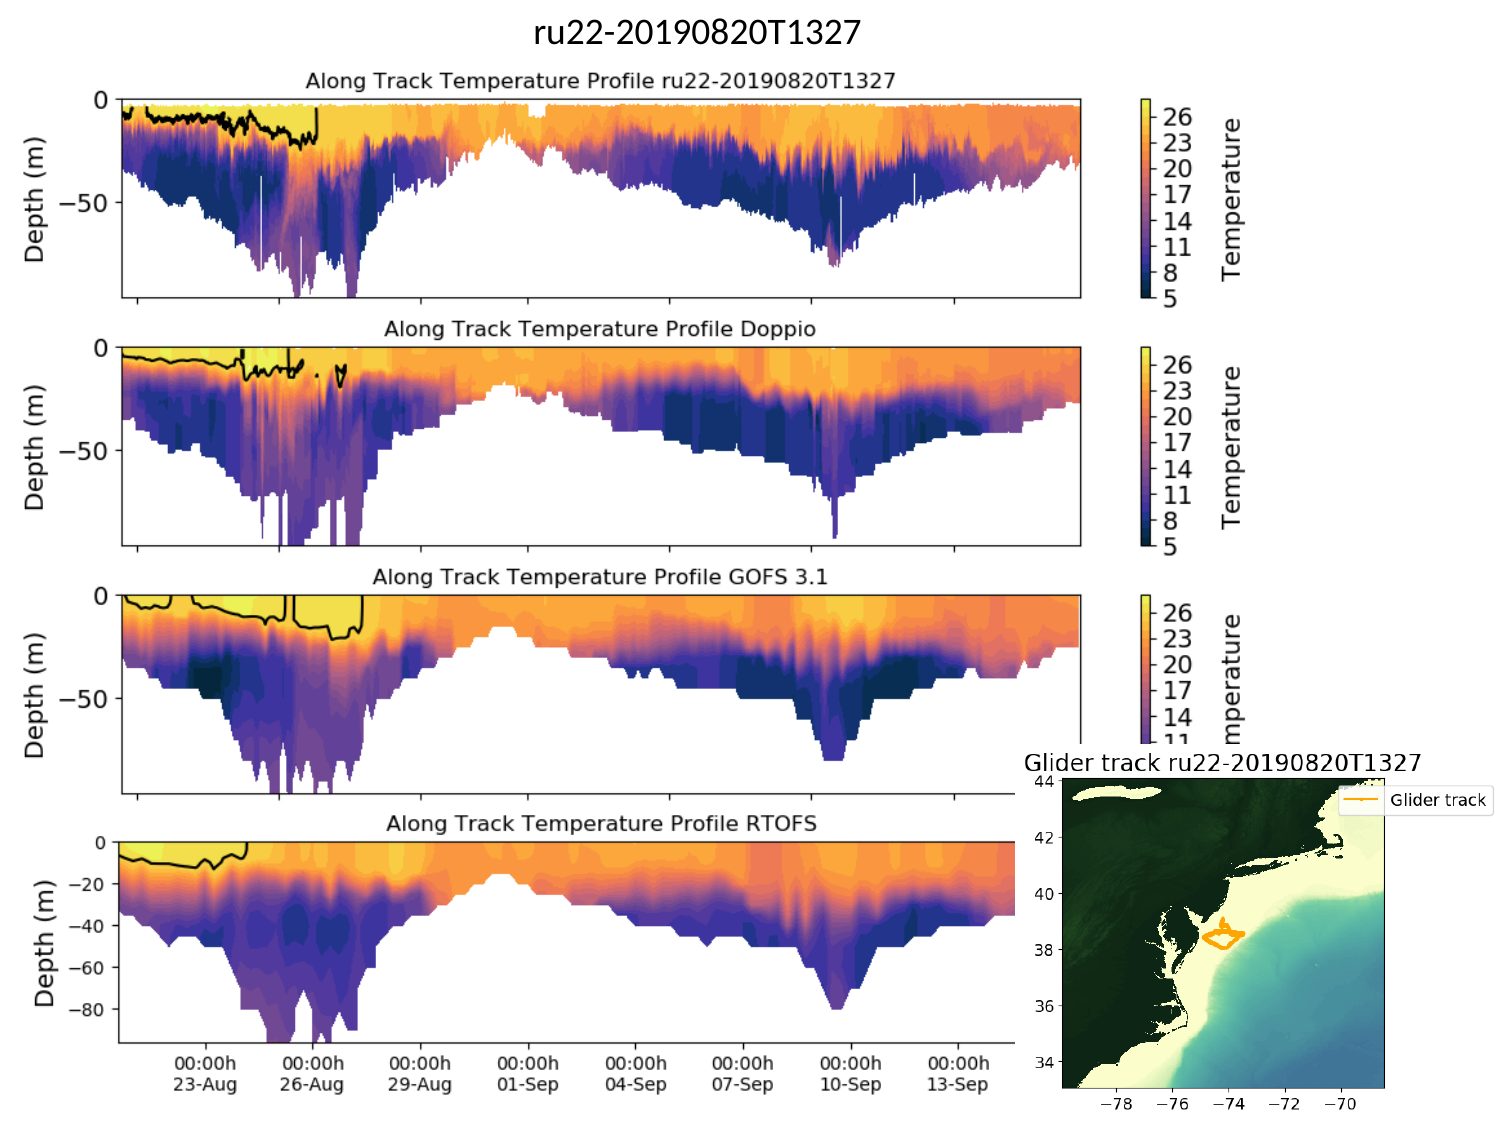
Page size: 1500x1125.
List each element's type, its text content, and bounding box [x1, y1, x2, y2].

picture [12, 60, 1500, 1120]
text_box ru22-20190820T1327 [518, 0, 877, 59]
